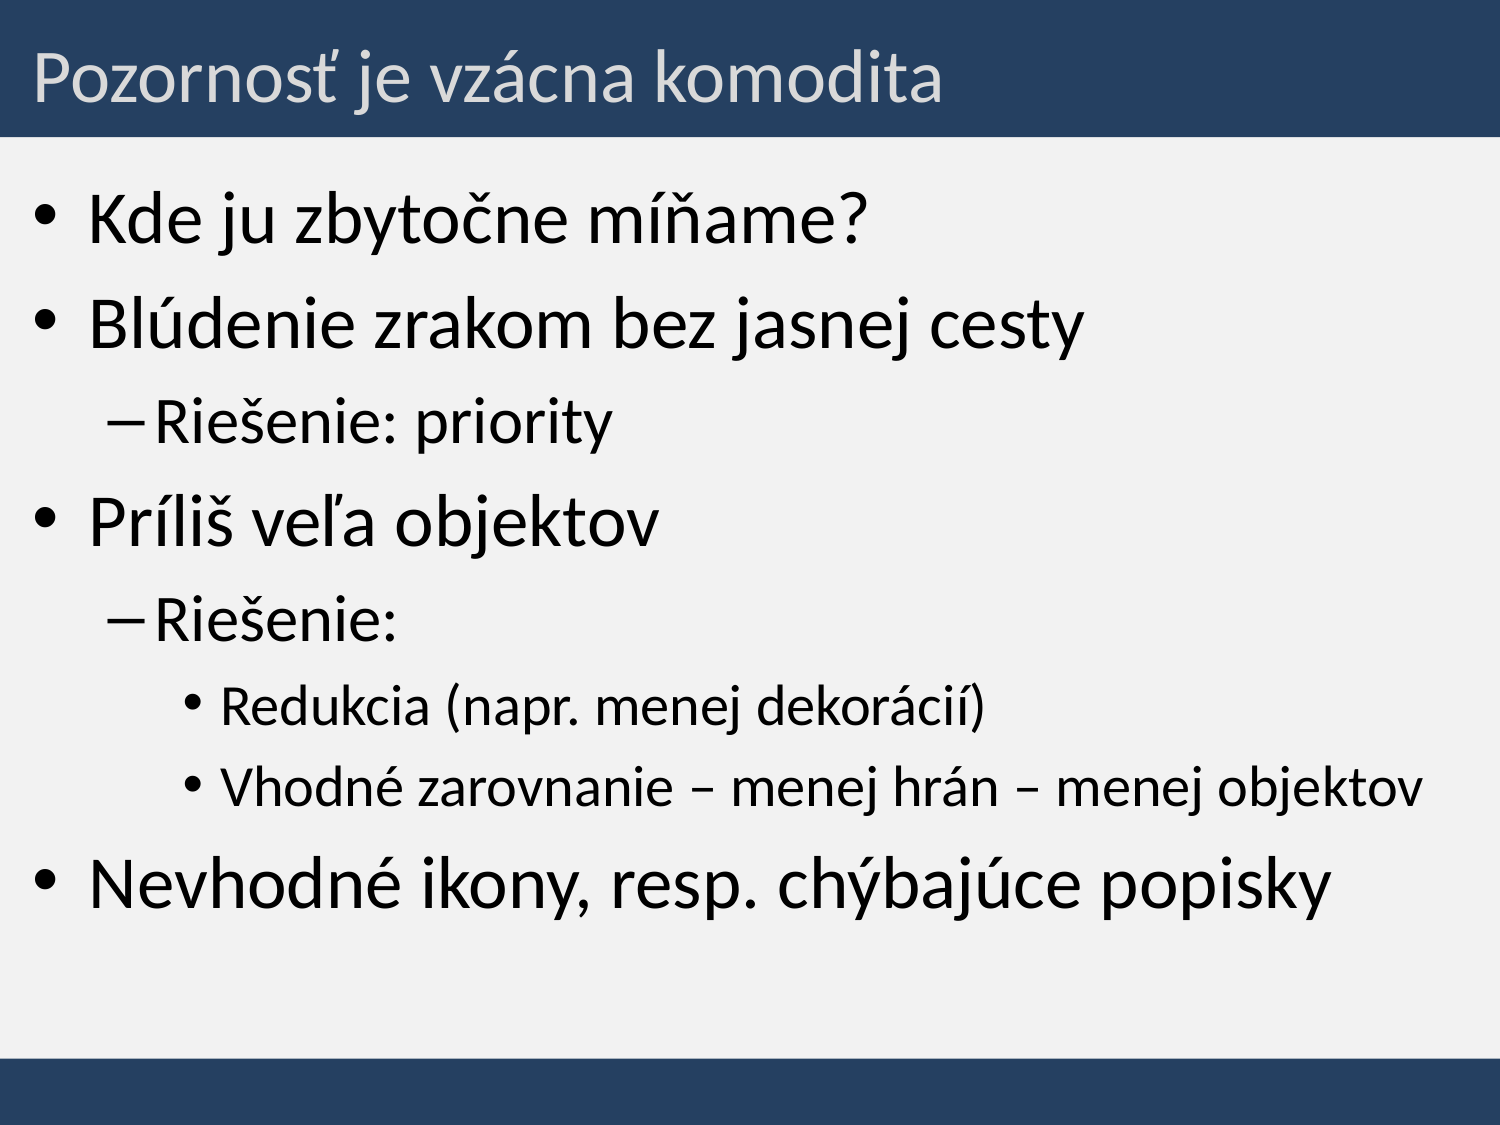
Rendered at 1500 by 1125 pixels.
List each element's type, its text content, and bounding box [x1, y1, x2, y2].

title Pozornosť je vzácna komodita [17, 19, 1282, 126]
list Kde ju zbytočne míňame? Blúdenie zrakom bez jasnej cesty Riešenie: priority Príliš veľa objektov Riešenie: Redukcia (napr. menej dekorácií) Vhodné zarovnanie – menej hrán – menej objektov Nevhodné ikony, resp. chýbajúce popisky [17, 160, 1483, 1035]
